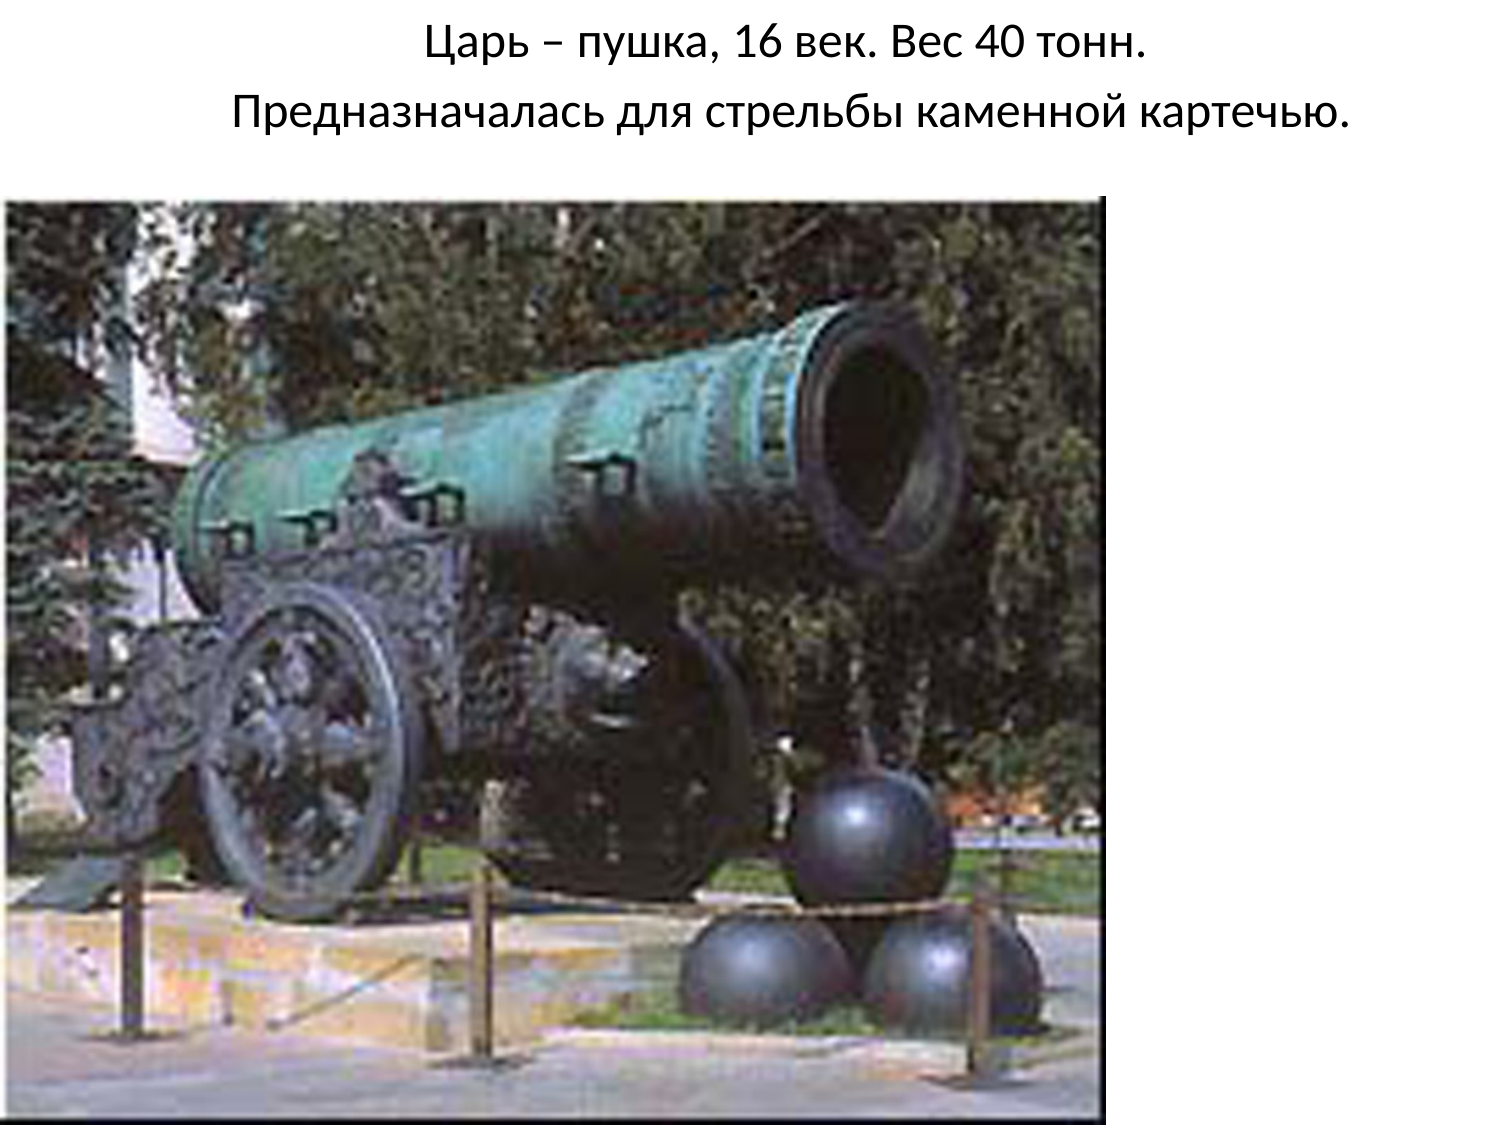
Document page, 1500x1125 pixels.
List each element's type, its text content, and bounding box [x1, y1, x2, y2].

picture [0, 196, 1106, 1125]
list Царь – пушка, 16 век. Вес 40 тонн. Предназначалась для стрельбы каменной картечью. [147, 0, 1436, 244]
